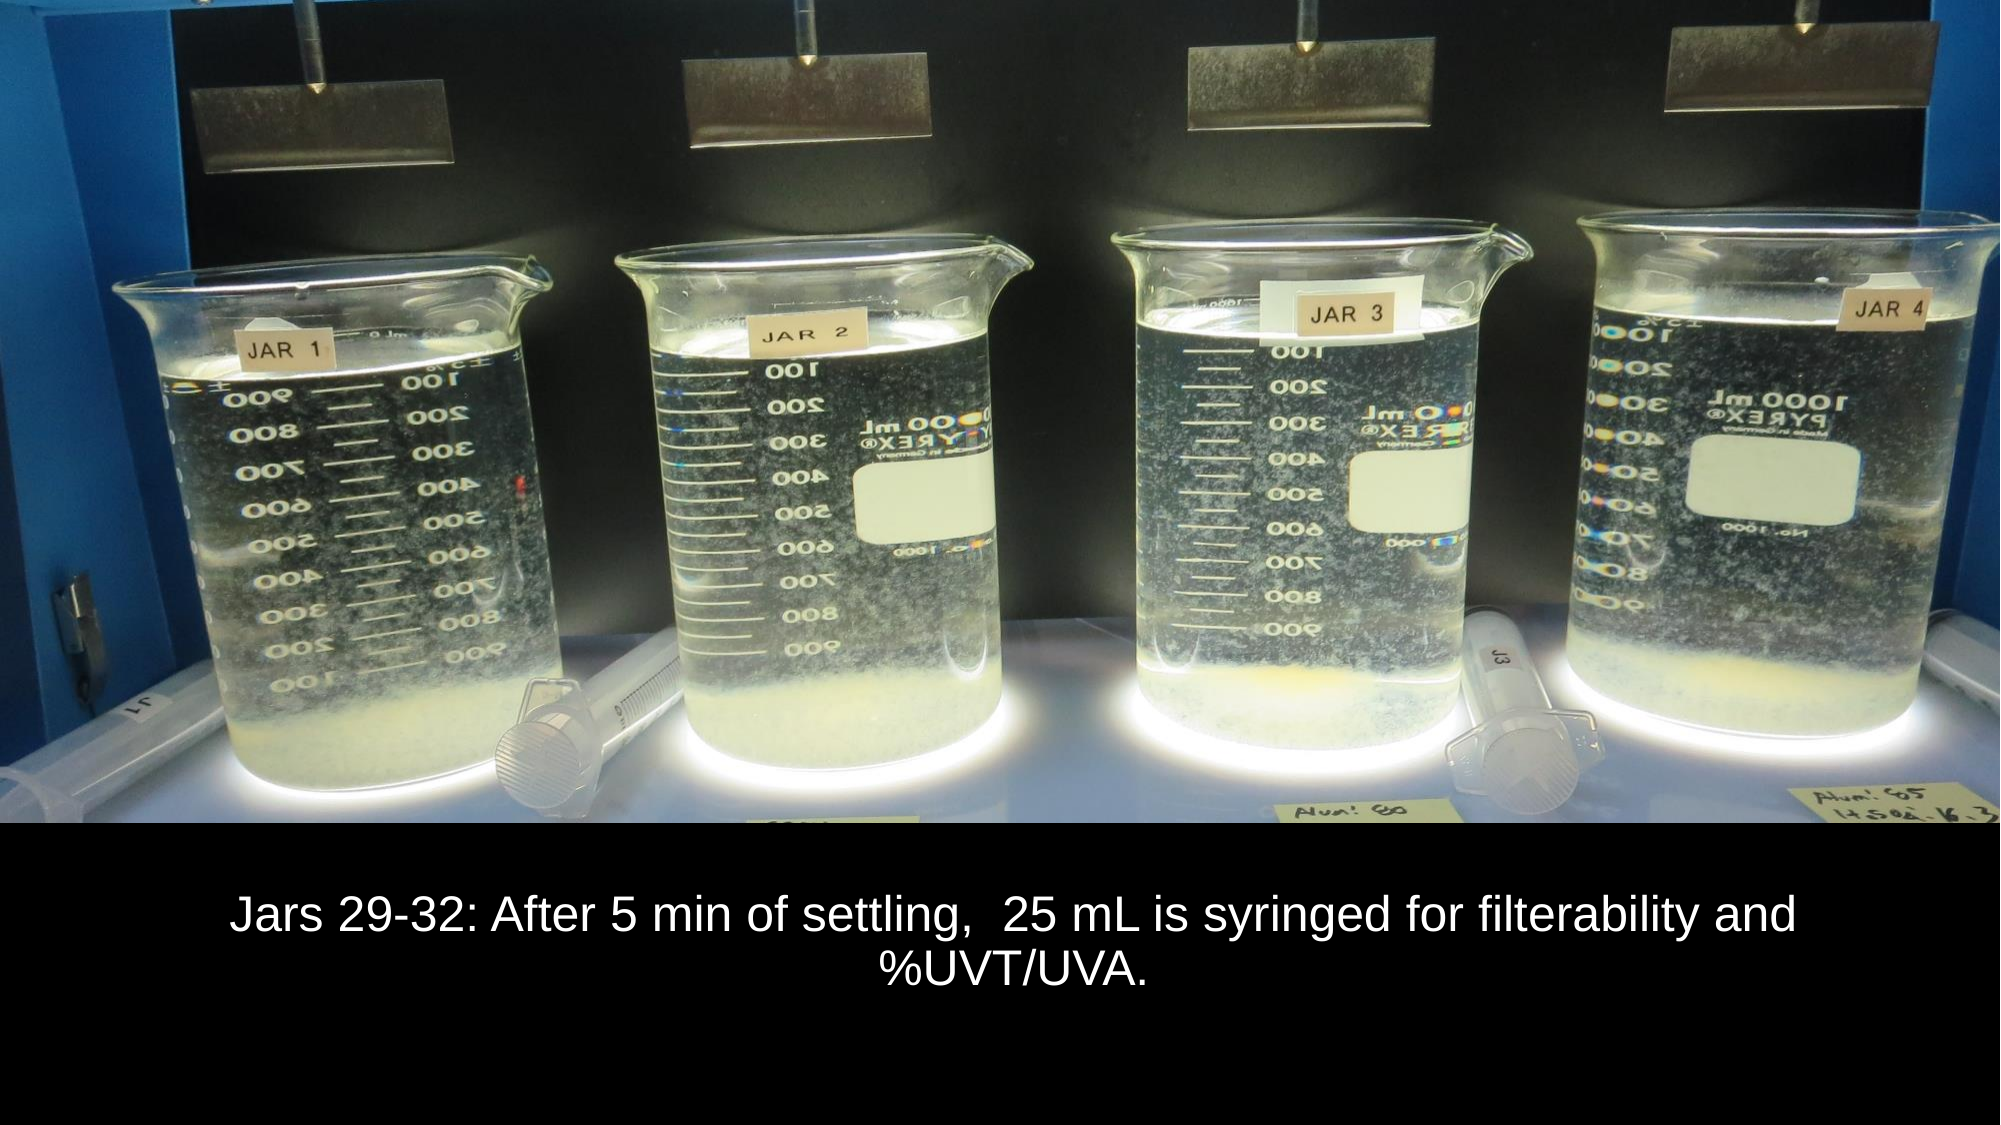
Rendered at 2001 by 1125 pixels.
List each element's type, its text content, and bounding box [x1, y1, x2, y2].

picture [0, 0, 2000, 823]
title Jars 29-32: After 5 min of settling, 25 mL is syringed for filterability and %UVT/UVA. [71, 850, 1957, 1034]
